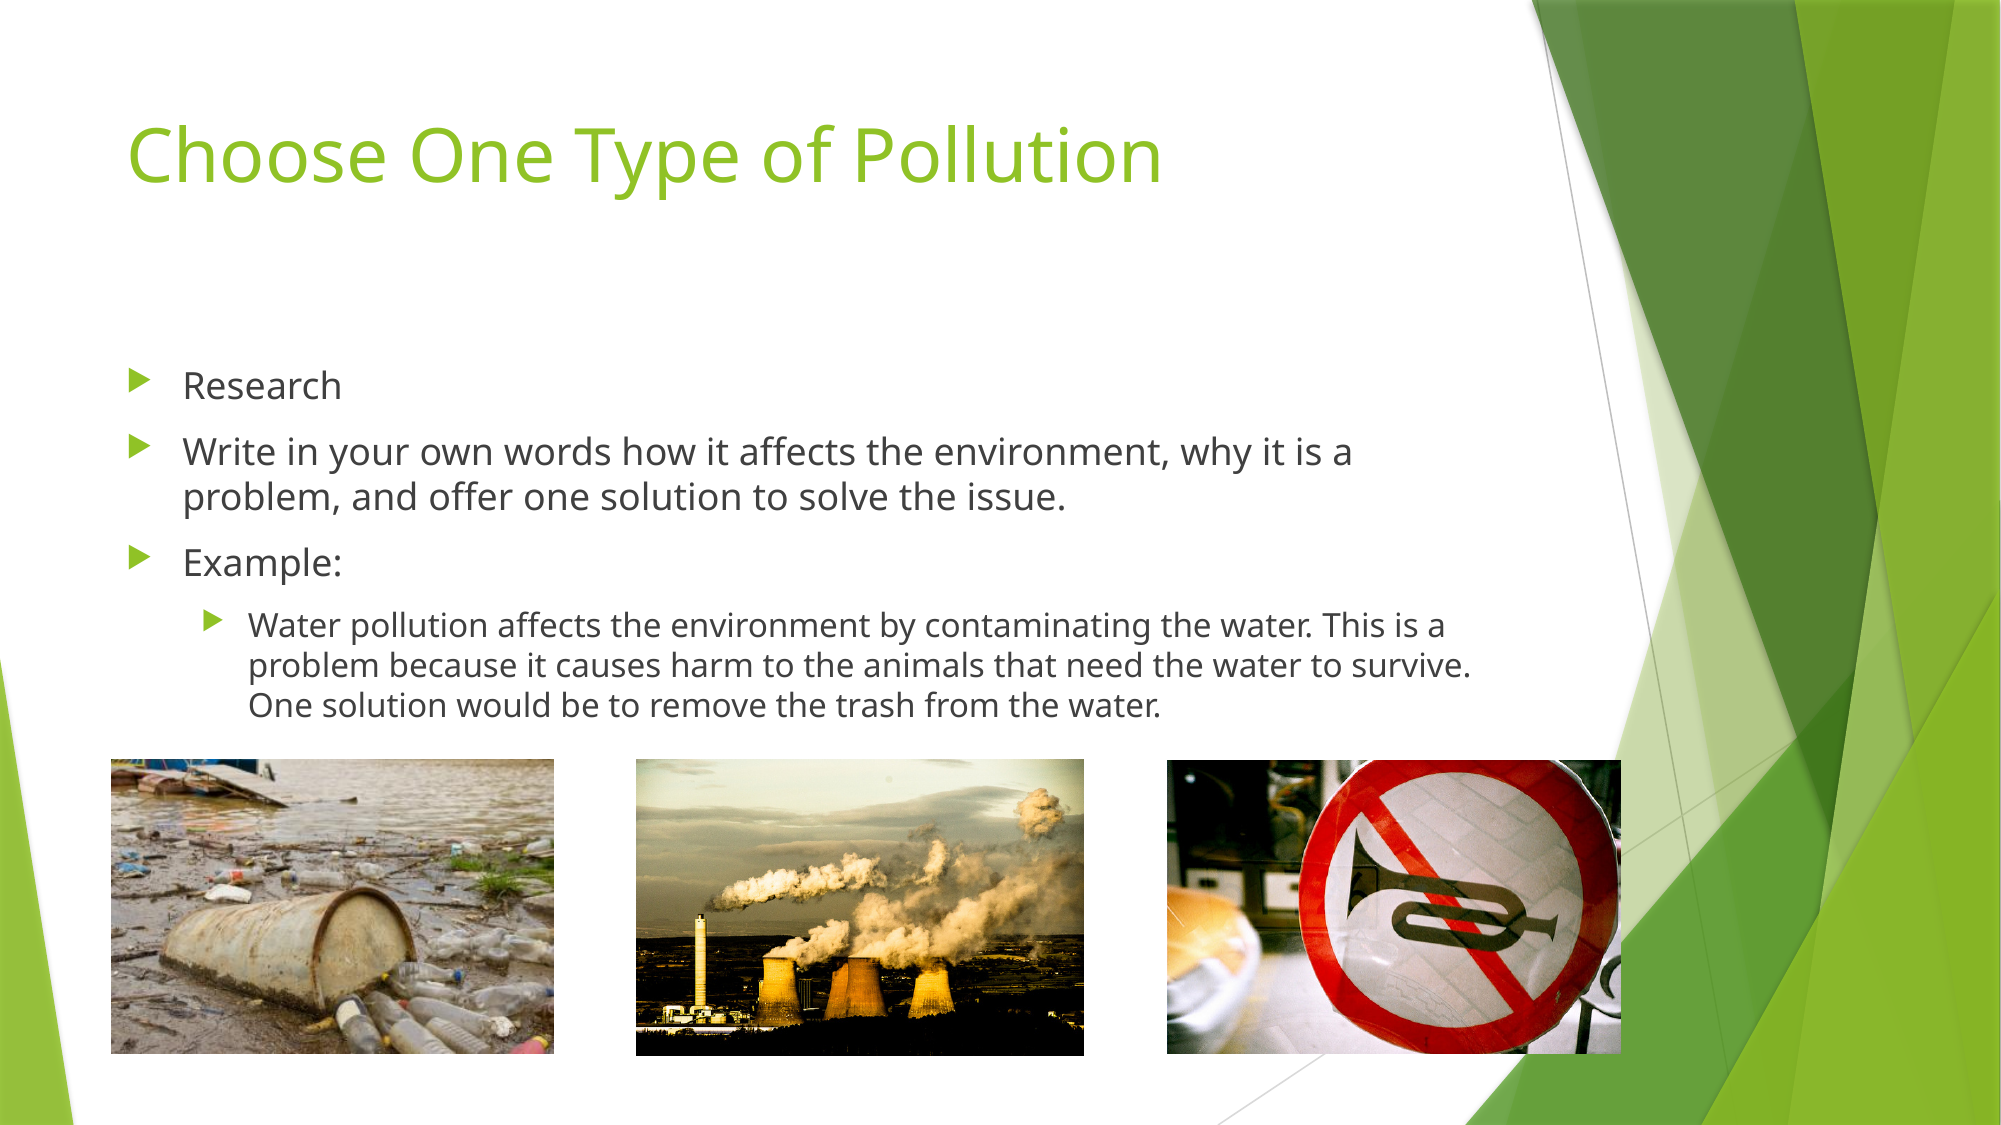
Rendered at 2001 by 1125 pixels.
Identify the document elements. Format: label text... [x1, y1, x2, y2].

picture [1167, 760, 1622, 1055]
list Research Write in your own words how it affects the environment, why it is a problem, and offer one solution to solve the issue. Example: Water pollution affects the environment by contaminating the water. This is a problem because it causes harm to the animals that need the water to survive. One solution would be to remove the trash from the water. [111, 354, 1522, 992]
picture [636, 758, 1084, 1056]
title Choose One Type of Pollution [111, 99, 1522, 317]
picture [110, 758, 554, 1055]
